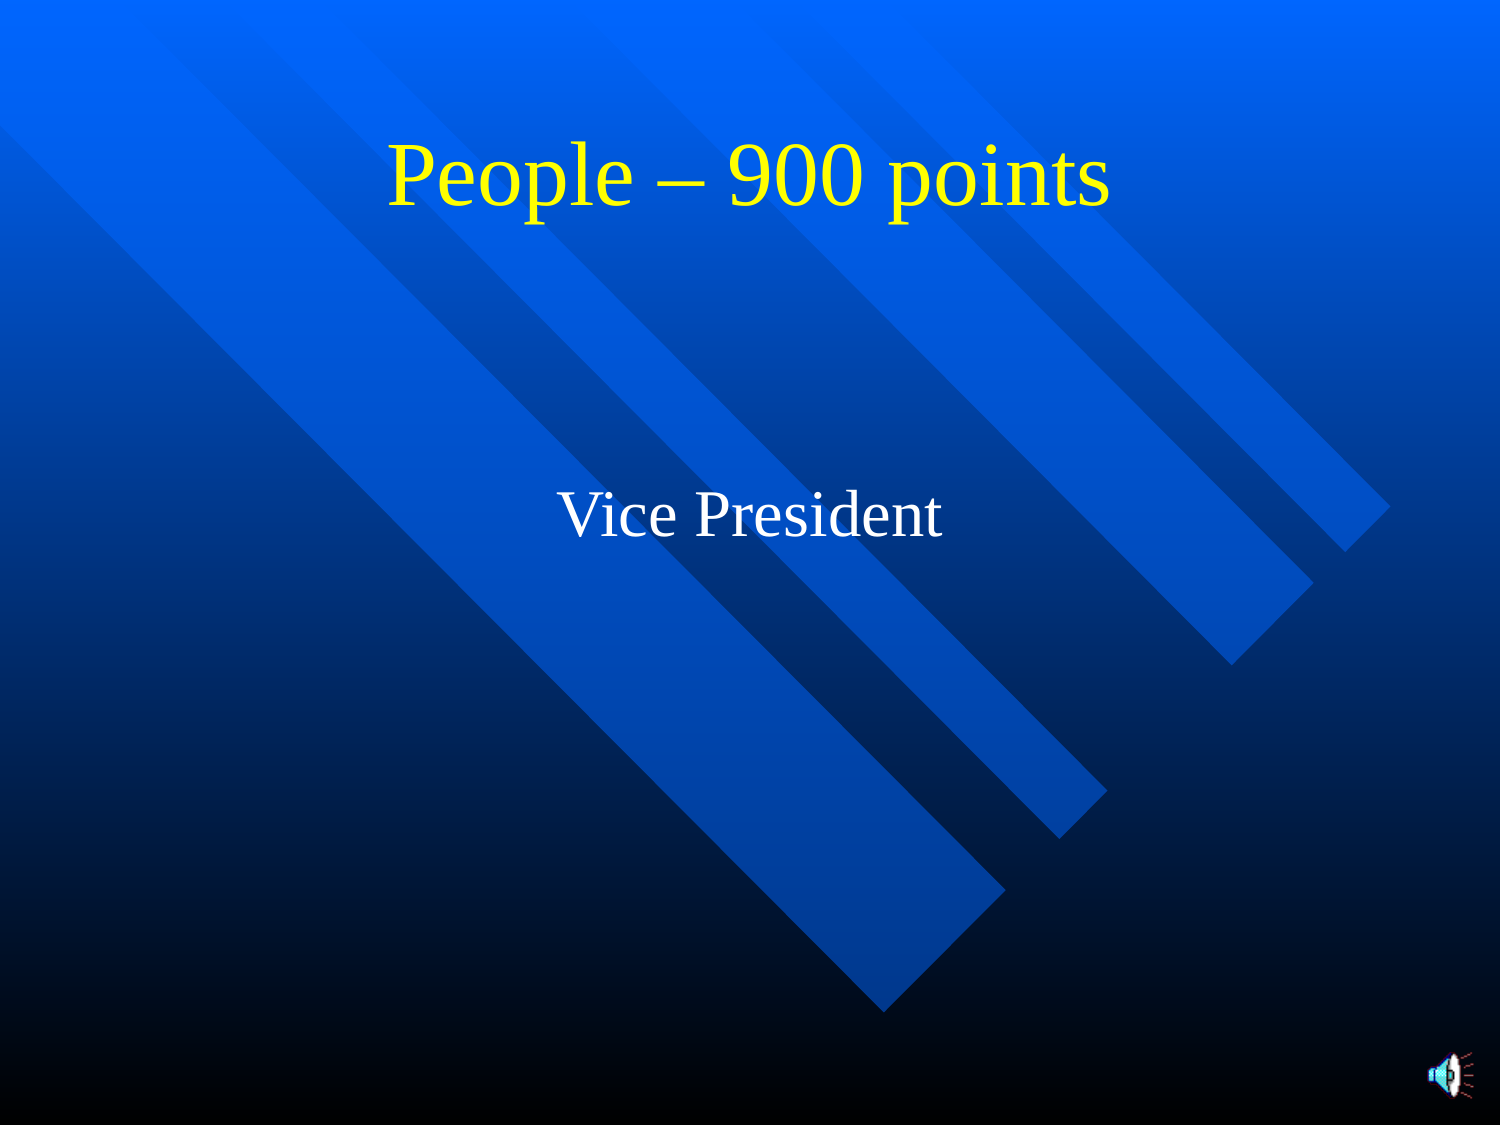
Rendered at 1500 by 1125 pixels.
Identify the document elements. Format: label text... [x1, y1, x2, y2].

picture [1426, 1051, 1477, 1102]
subtitle Vice President [225, 462, 1275, 750]
title People – 900 points [112, 74, 1388, 263]
